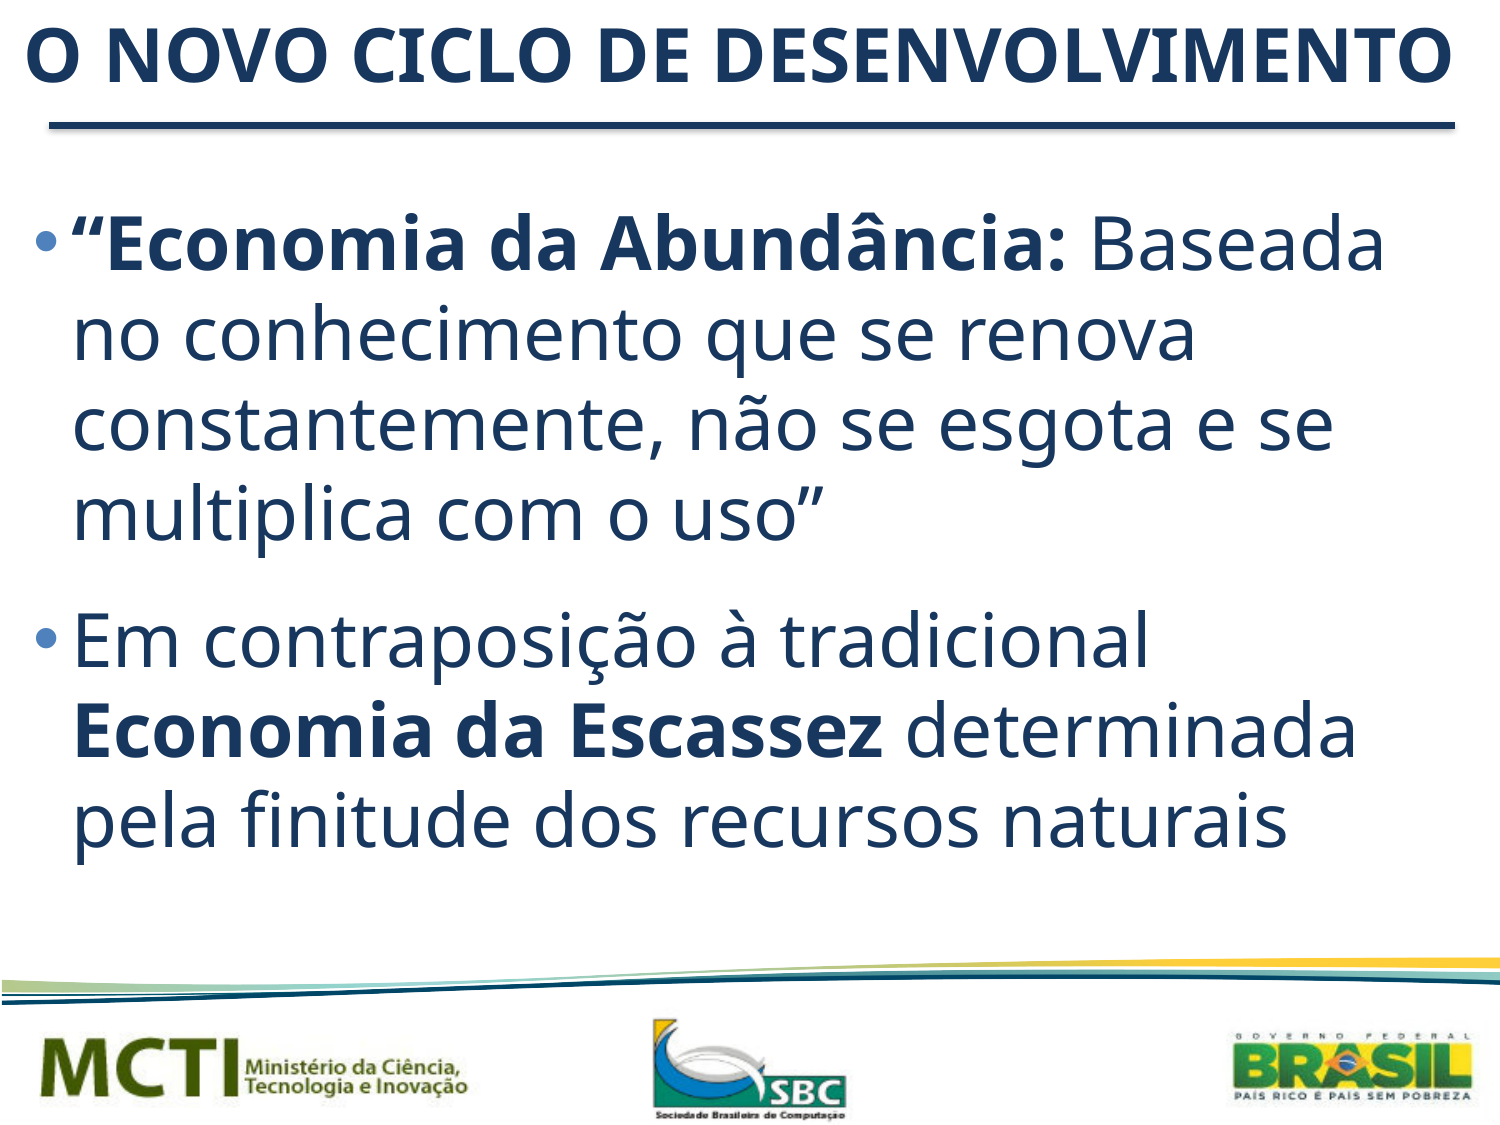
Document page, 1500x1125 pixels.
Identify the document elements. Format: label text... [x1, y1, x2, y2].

picture [0, 980, 1500, 1125]
picture [1, 953, 1500, 1000]
text_box O NOVO CICLO DE DESENVOLVIMENTO [0, 0, 1500, 105]
text_box “Economia da Abundância: Baseada no conhecimento que se renova constantemente, não se esgota e se multiplica com o uso” Em contraposição à tradicional Economia da Escassez determinada pela finitude dos recursos naturais [0, 187, 1500, 953]
